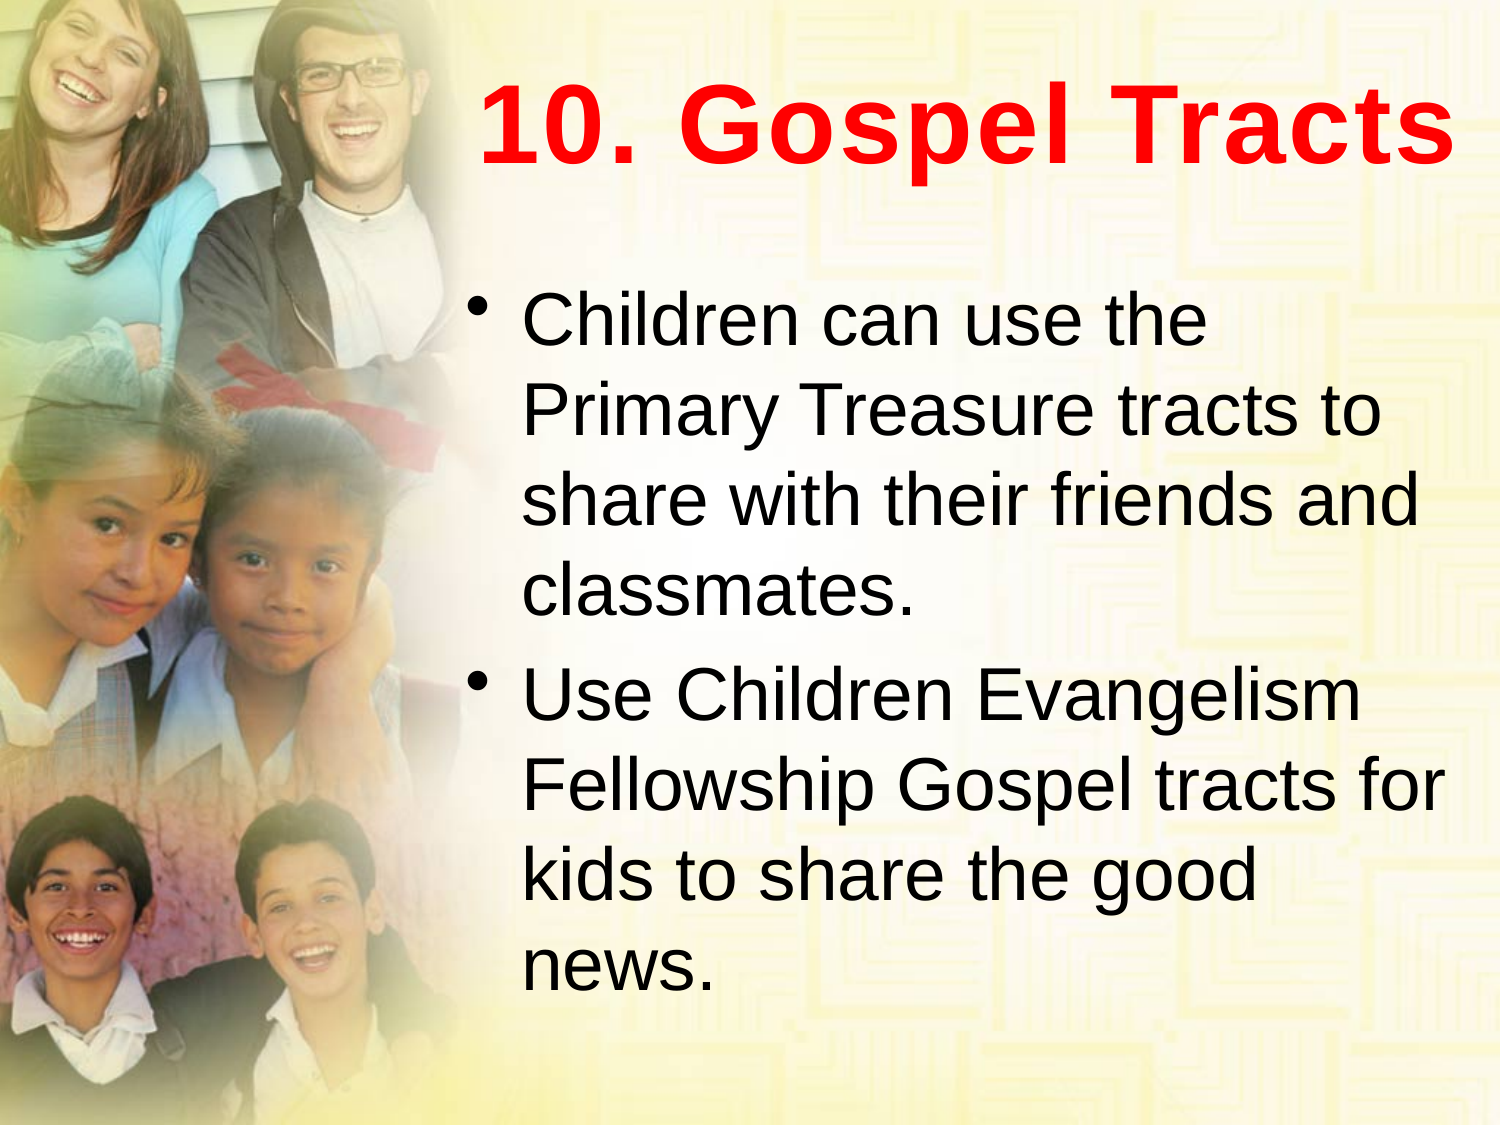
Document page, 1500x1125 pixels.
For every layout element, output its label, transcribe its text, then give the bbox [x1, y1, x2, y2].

list Children can use the Primary Treasure tracts to share with their friends and classmates. Use Children Evangelism Fellowship Gospel tracts for kids to share the good news. [450, 262, 1488, 1005]
title 10. Gospel Tracts [462, 24, 1500, 213]
picture [0, 0, 1500, 1125]
